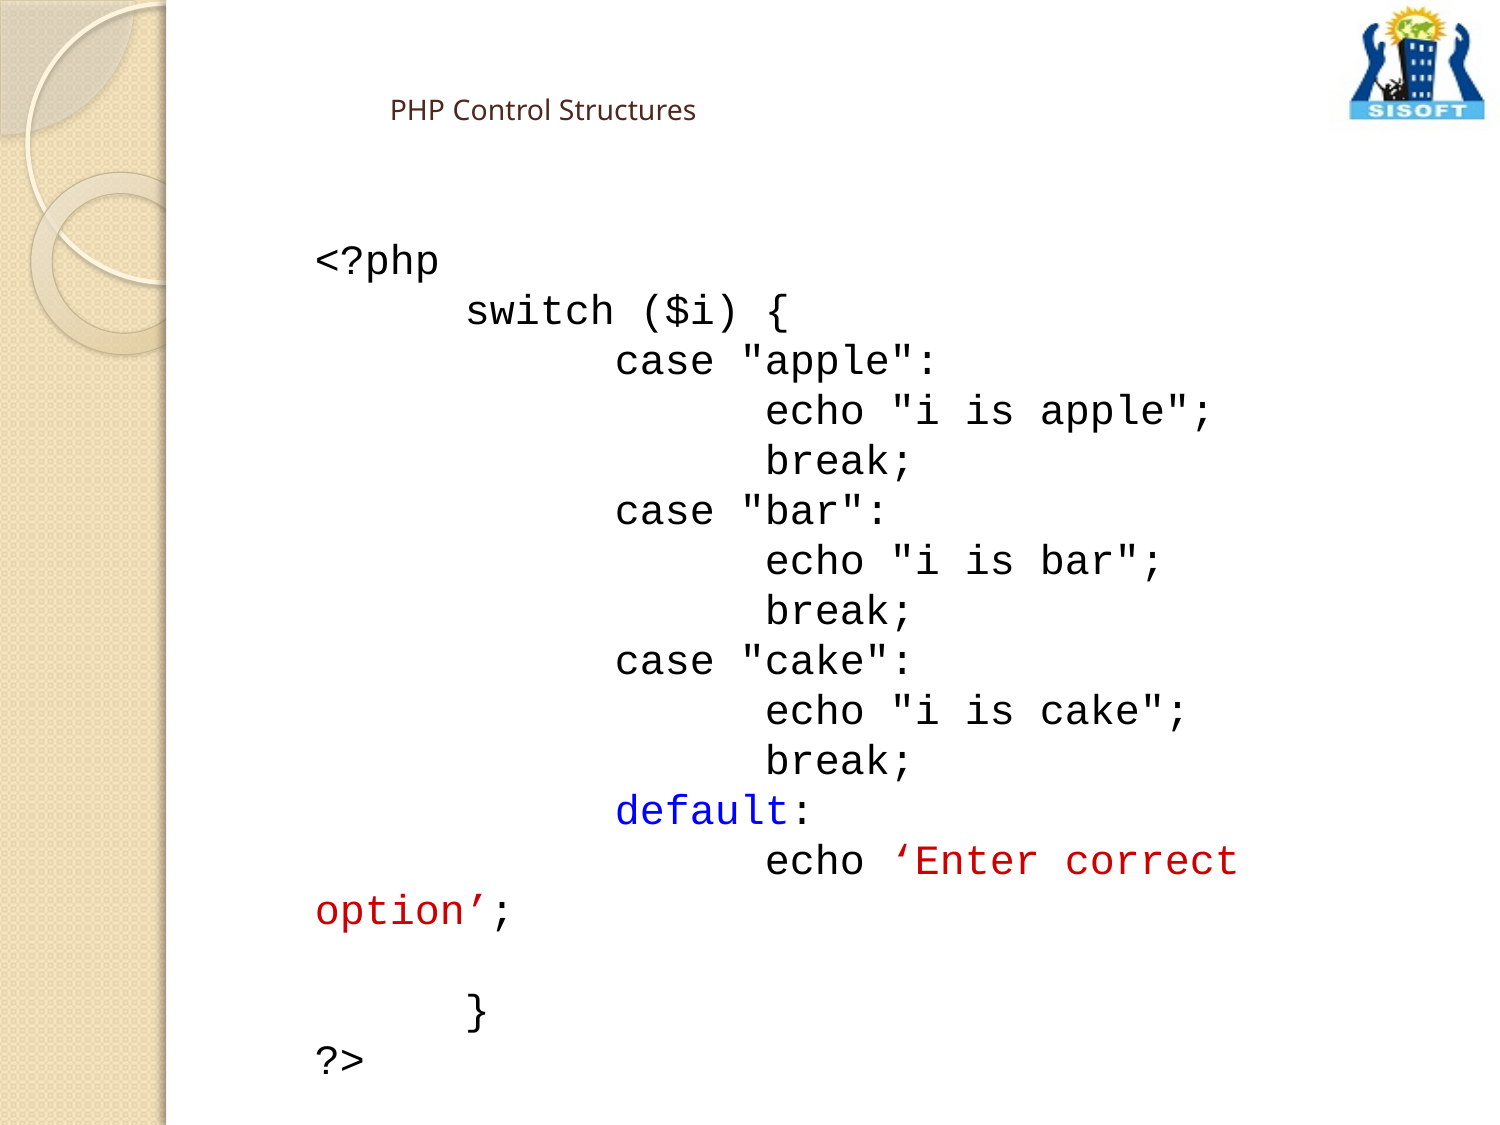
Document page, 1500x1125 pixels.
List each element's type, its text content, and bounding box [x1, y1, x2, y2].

picture [1329, 0, 1500, 131]
title PHP Control Structures [375, 50, 1240, 168]
text_box <?php switch ($i) { case "apple": echo "i is apple"; break; case "bar": echo "i is bar"; break; case "cake": echo "i is cake"; break; default: echo ‘Enter correct option’; } ?> [224, 224, 1425, 1125]
